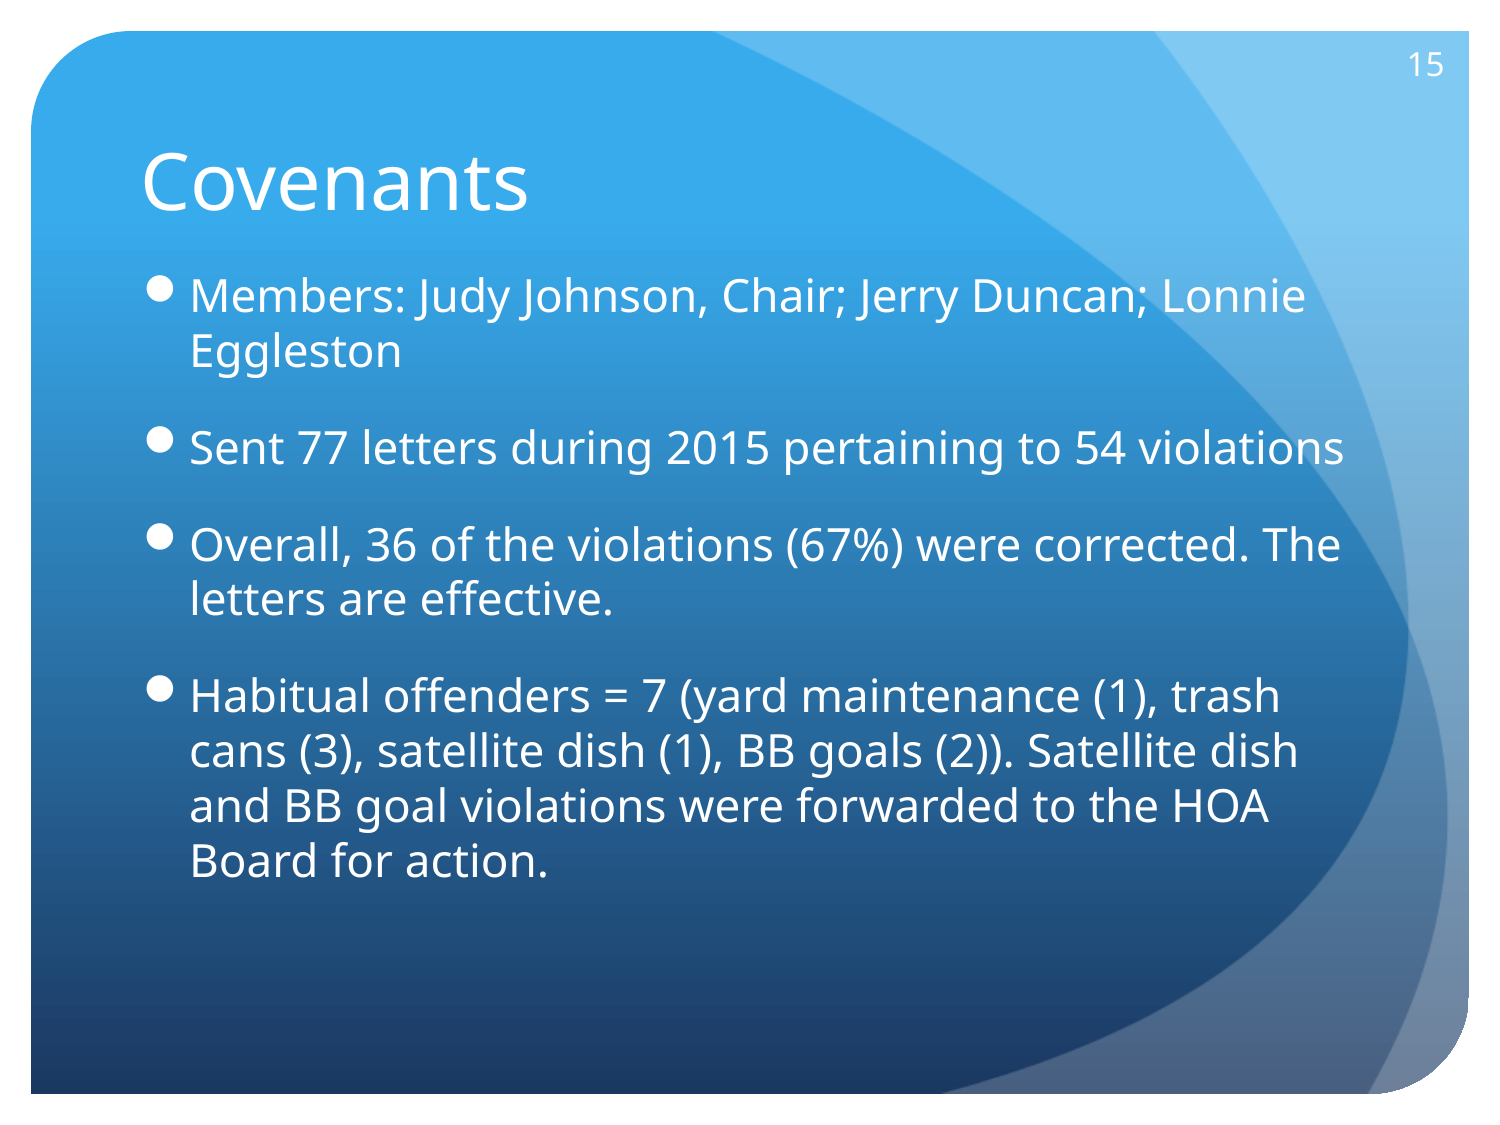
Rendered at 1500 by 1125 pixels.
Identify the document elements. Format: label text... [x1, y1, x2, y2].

picture [24, 30, 1473, 1094]
text_box Covenants [125, 62, 1369, 234]
list Members: Judy Johnson, Chair; Jerry Duncan; Lonnie Eggleston Sent 77 letters during 2015 pertaining to 54 violations Overall, 36 of the violations (67%) were corrected. The letters are effective. Habitual offenders = 7 (yard maintenance (1), trash cans (3), satellite dish (1), BB goals (2)). Satellite dish and BB goal violations were forwarded to the HOA Board for action. [127, 259, 1372, 950]
slide_number 15 [1378, 36, 1460, 96]
